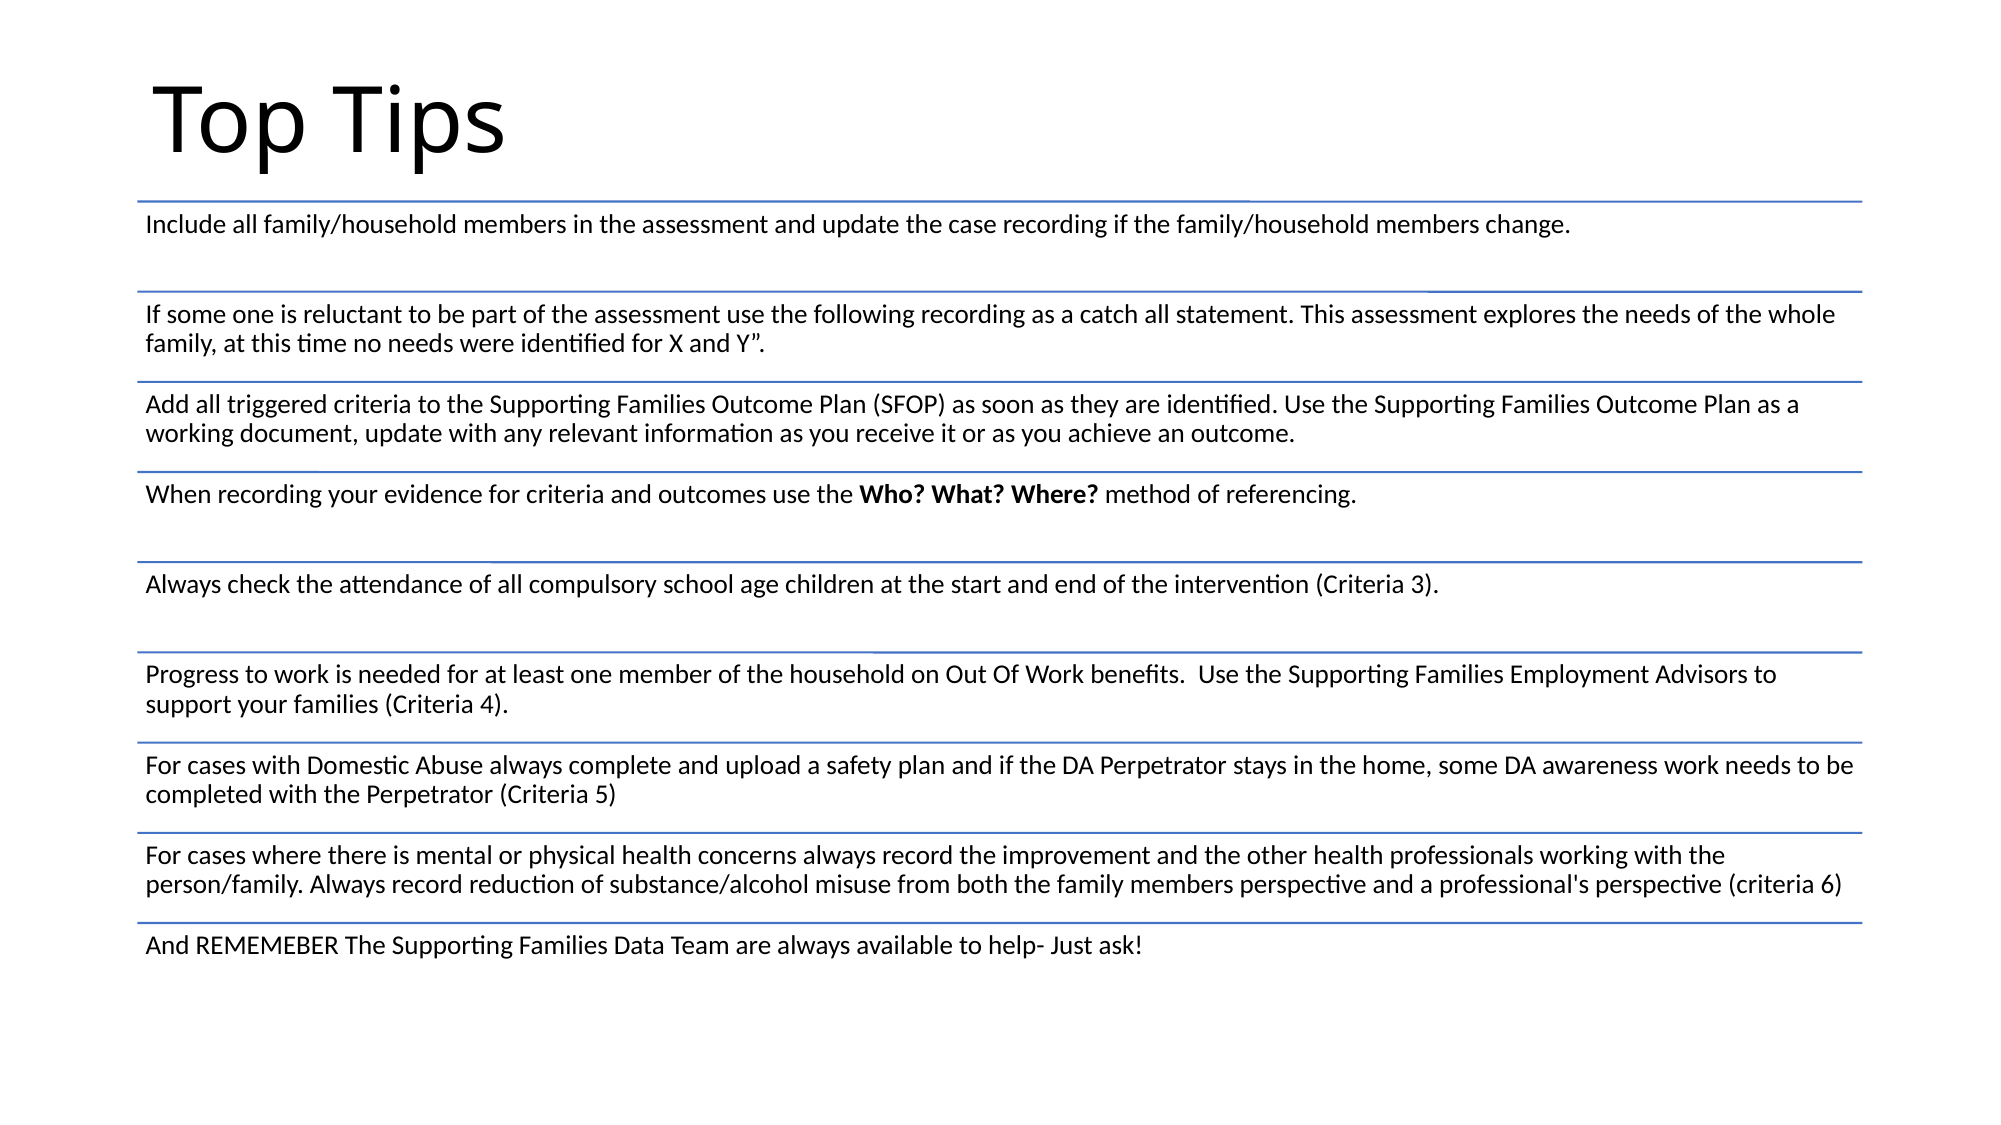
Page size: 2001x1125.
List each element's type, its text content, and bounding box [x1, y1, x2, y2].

title Top Tips [137, 59, 1863, 186]
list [137, 201, 1863, 1014]
